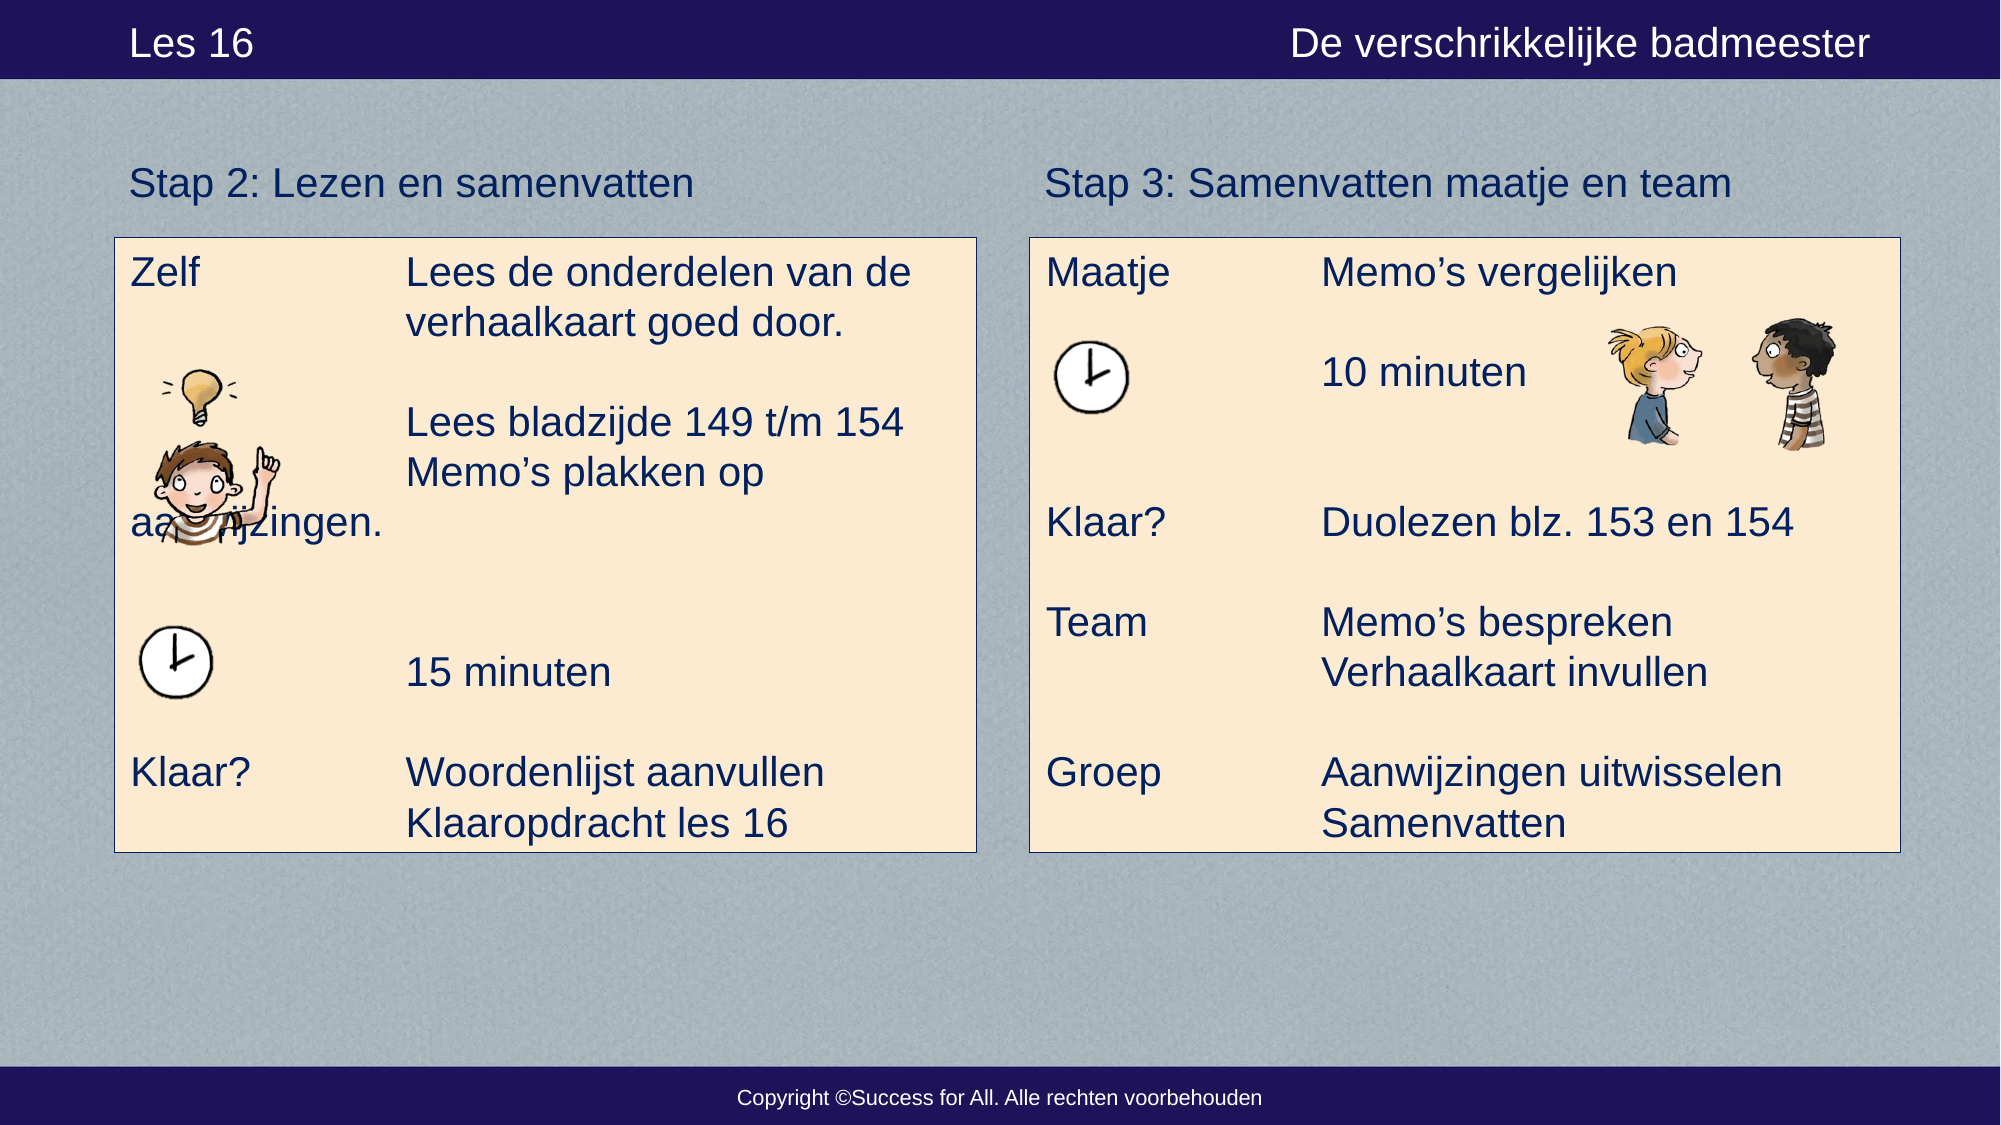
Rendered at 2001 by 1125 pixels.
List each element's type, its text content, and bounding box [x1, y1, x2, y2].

text_box Zelf Lees de onderdelen van de verhaalkaart goed door. Lees bladzijde 149 t/m 154 Memo’s plakken op aanwijzingen. 15 minuten Klaar? Woordenlijst aanvullen Klaaropdracht les 16 [114, 237, 977, 853]
text_box De verschrikkelijke badmeester [999, 8, 1886, 73]
text_box Stap 2: Lezen en samenvatten [113, 148, 1029, 214]
text_box Copyright ©Success for All. Alle rechten voorbehouden [0, 1076, 2000, 1125]
text_box Stap 3: Samenvatten maatje en team [1029, 148, 1866, 214]
picture [0, 0, 2001, 1125]
text_box Les 16 [114, 8, 354, 73]
text_box Maatje Memo’s vergelijken 10 minuten Klaar? Duolezen blz. 153 en 154 Team Memo’s bespreken Verhaalkaart invullen Groep Aanwijzingen uitwisselen Samenvatten [1029, 237, 1901, 853]
